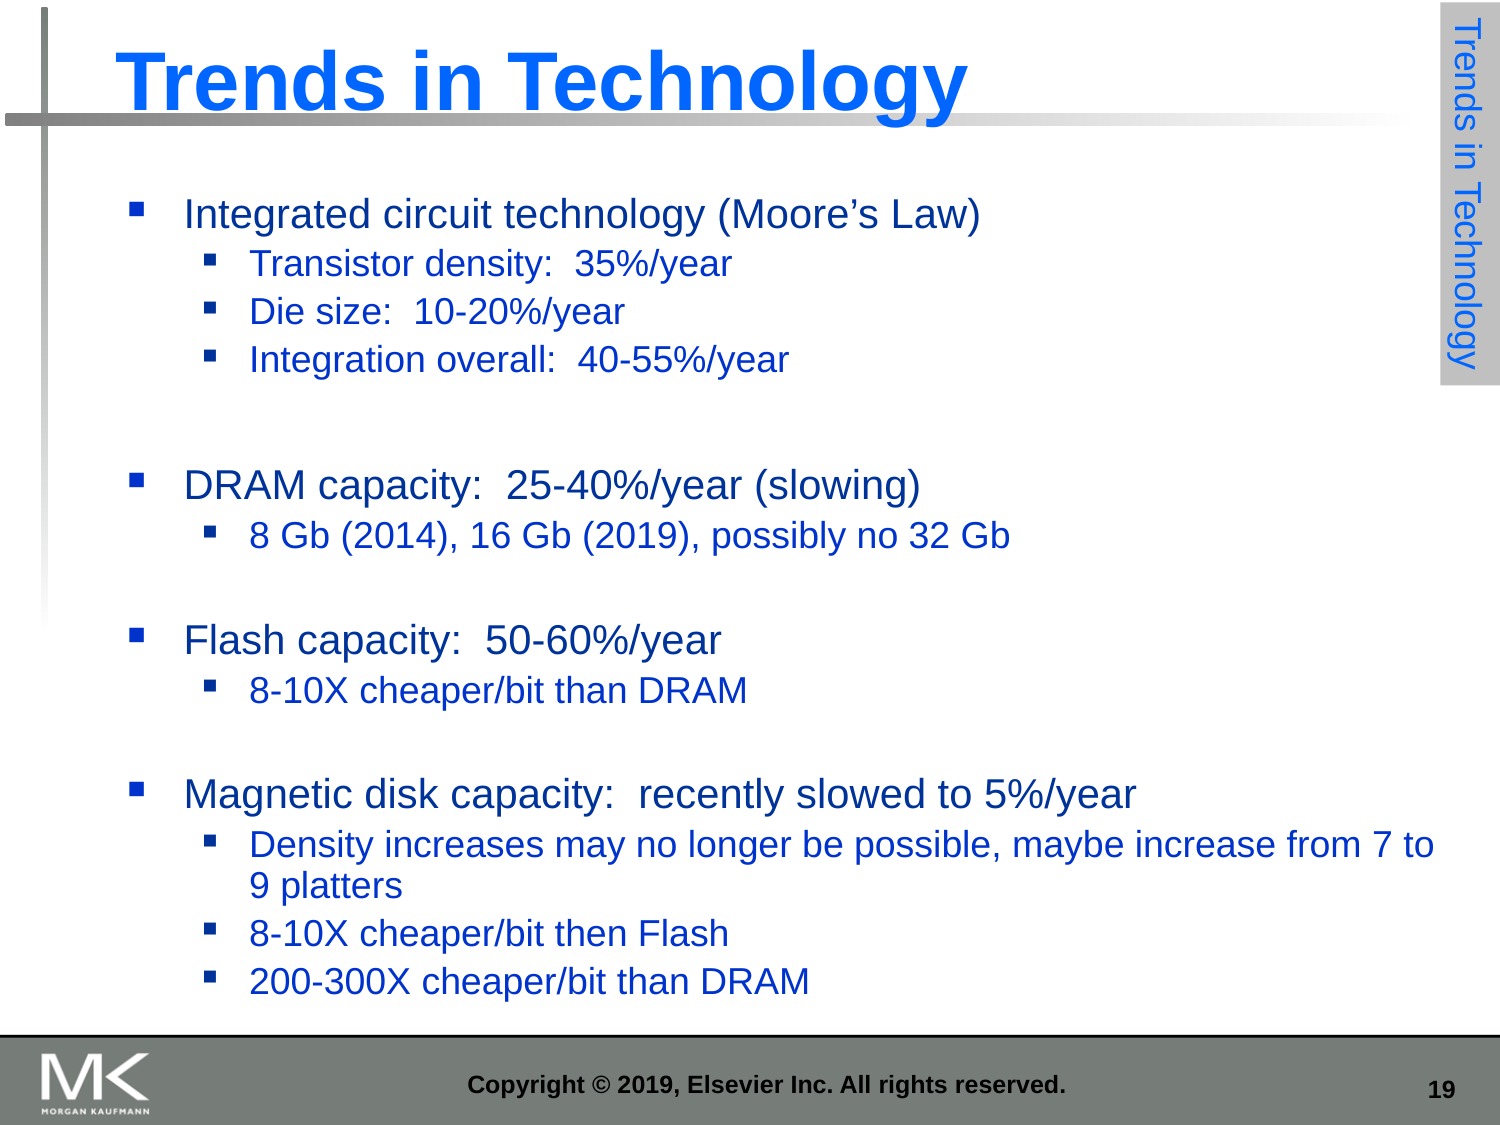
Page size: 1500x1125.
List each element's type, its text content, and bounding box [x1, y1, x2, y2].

picture [29, 1046, 160, 1123]
text_box Trends in Technology [1440, 2, 1500, 386]
list Integrated circuit technology (Moore’s Law) Transistor density: 35%/year Die size: 10-20%/year Integration overall: 40-55%/year DRAM capacity: 25-40%/year (slowing) 8 Gb (2014), 16 Gb (2019), possibly no 32 Gb Flash capacity: 50-60%/year 8-10X cheaper/bit than DRAM Magnetic disk capacity: recently slowed to 5%/year Density increases may no longer be possible, maybe increase from 7 to 9 platters 8-10X cheaper/bit then Flash 200-300X cheaper/bit than DRAM [111, 184, 1470, 1024]
footer Copyright © 2019, Elsevier Inc. All rights reserved. [170, 1046, 1365, 1106]
title Trends in Technology [100, 18, 1440, 135]
